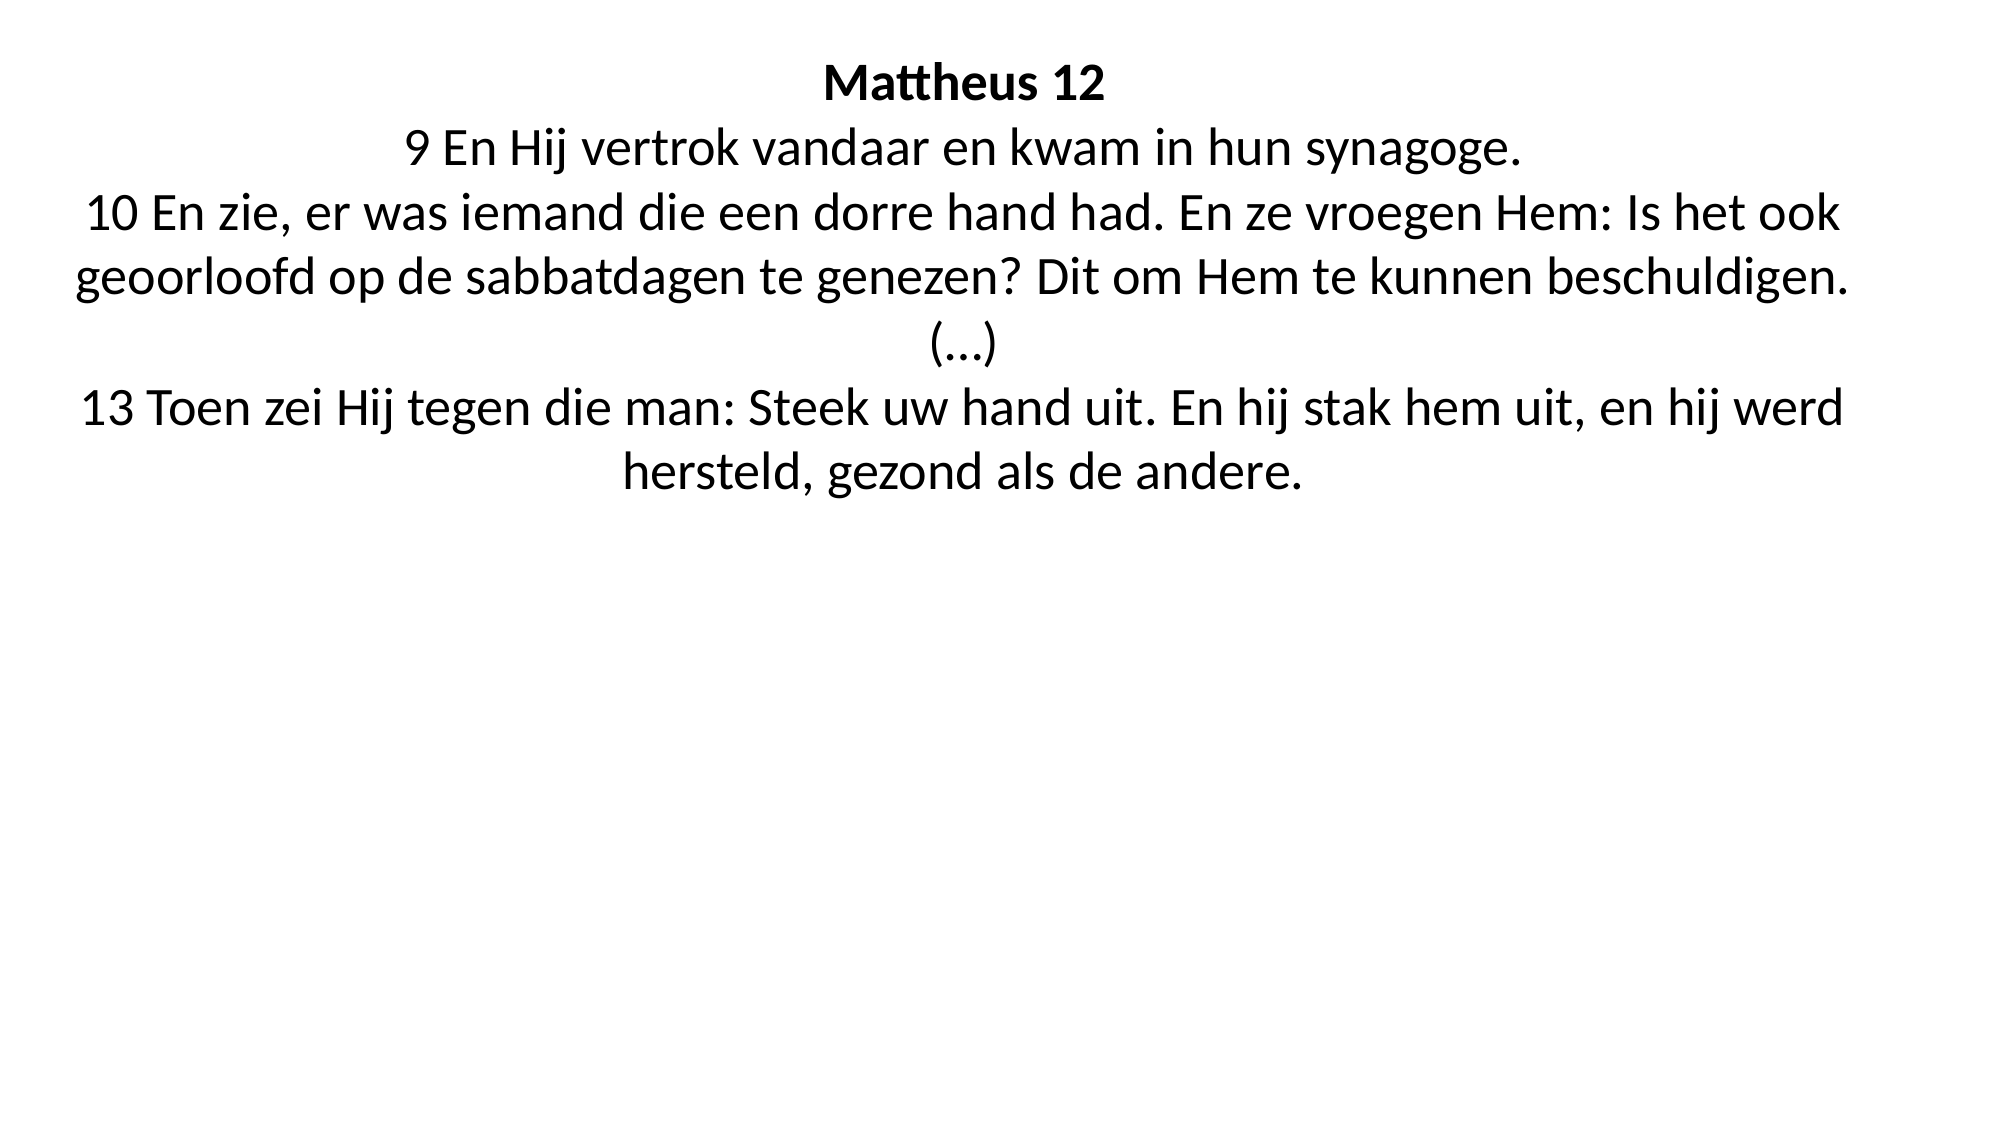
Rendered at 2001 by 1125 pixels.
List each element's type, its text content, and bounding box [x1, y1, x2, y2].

text_box Mattheus 12 9 En Hij vertrok vandaar en kwam in hun synagoge. 10 En zie, er was iemand die een dorre hand had. En ze vroegen Hem: Is het ook geoorloofd op de sabbatdagen te genezen? Dit om Hem te kunnen beschuldigen. (…) 13 Toen zei Hij tegen die man: Steek uw hand uit. En hij stak hem uit, en hij werd hersteld, gezond als de andere. [43, 38, 1886, 509]
